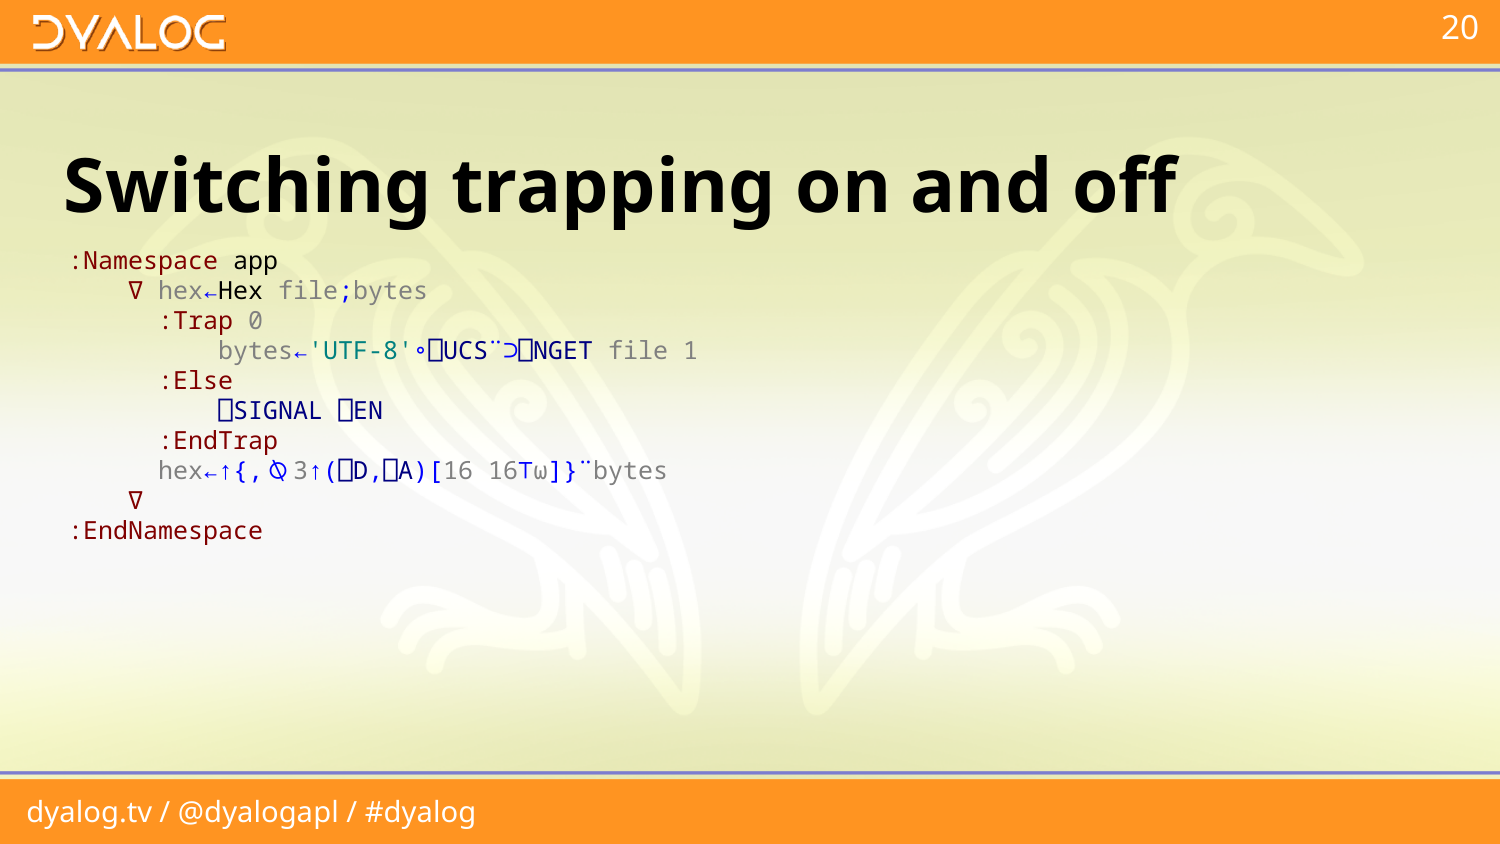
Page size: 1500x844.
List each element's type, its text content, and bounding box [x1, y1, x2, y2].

title Switching trapping on and off [48, 133, 1421, 232]
list :Namespace app ∇ hex←Hex file;bytes :Trap 0 bytes←'UTF-8'∘⎕UCS¨⊃⎕NGET file 1 :Else ⎕SIGNAL ⎕EN :EndTrap hex←↑{,⍉3↑(⎕D,⎕A)[16 16⊤⍵]}¨bytes ∇ :EndNamespace [53, 237, 1425, 754]
picture [0, 0, 1500, 844]
